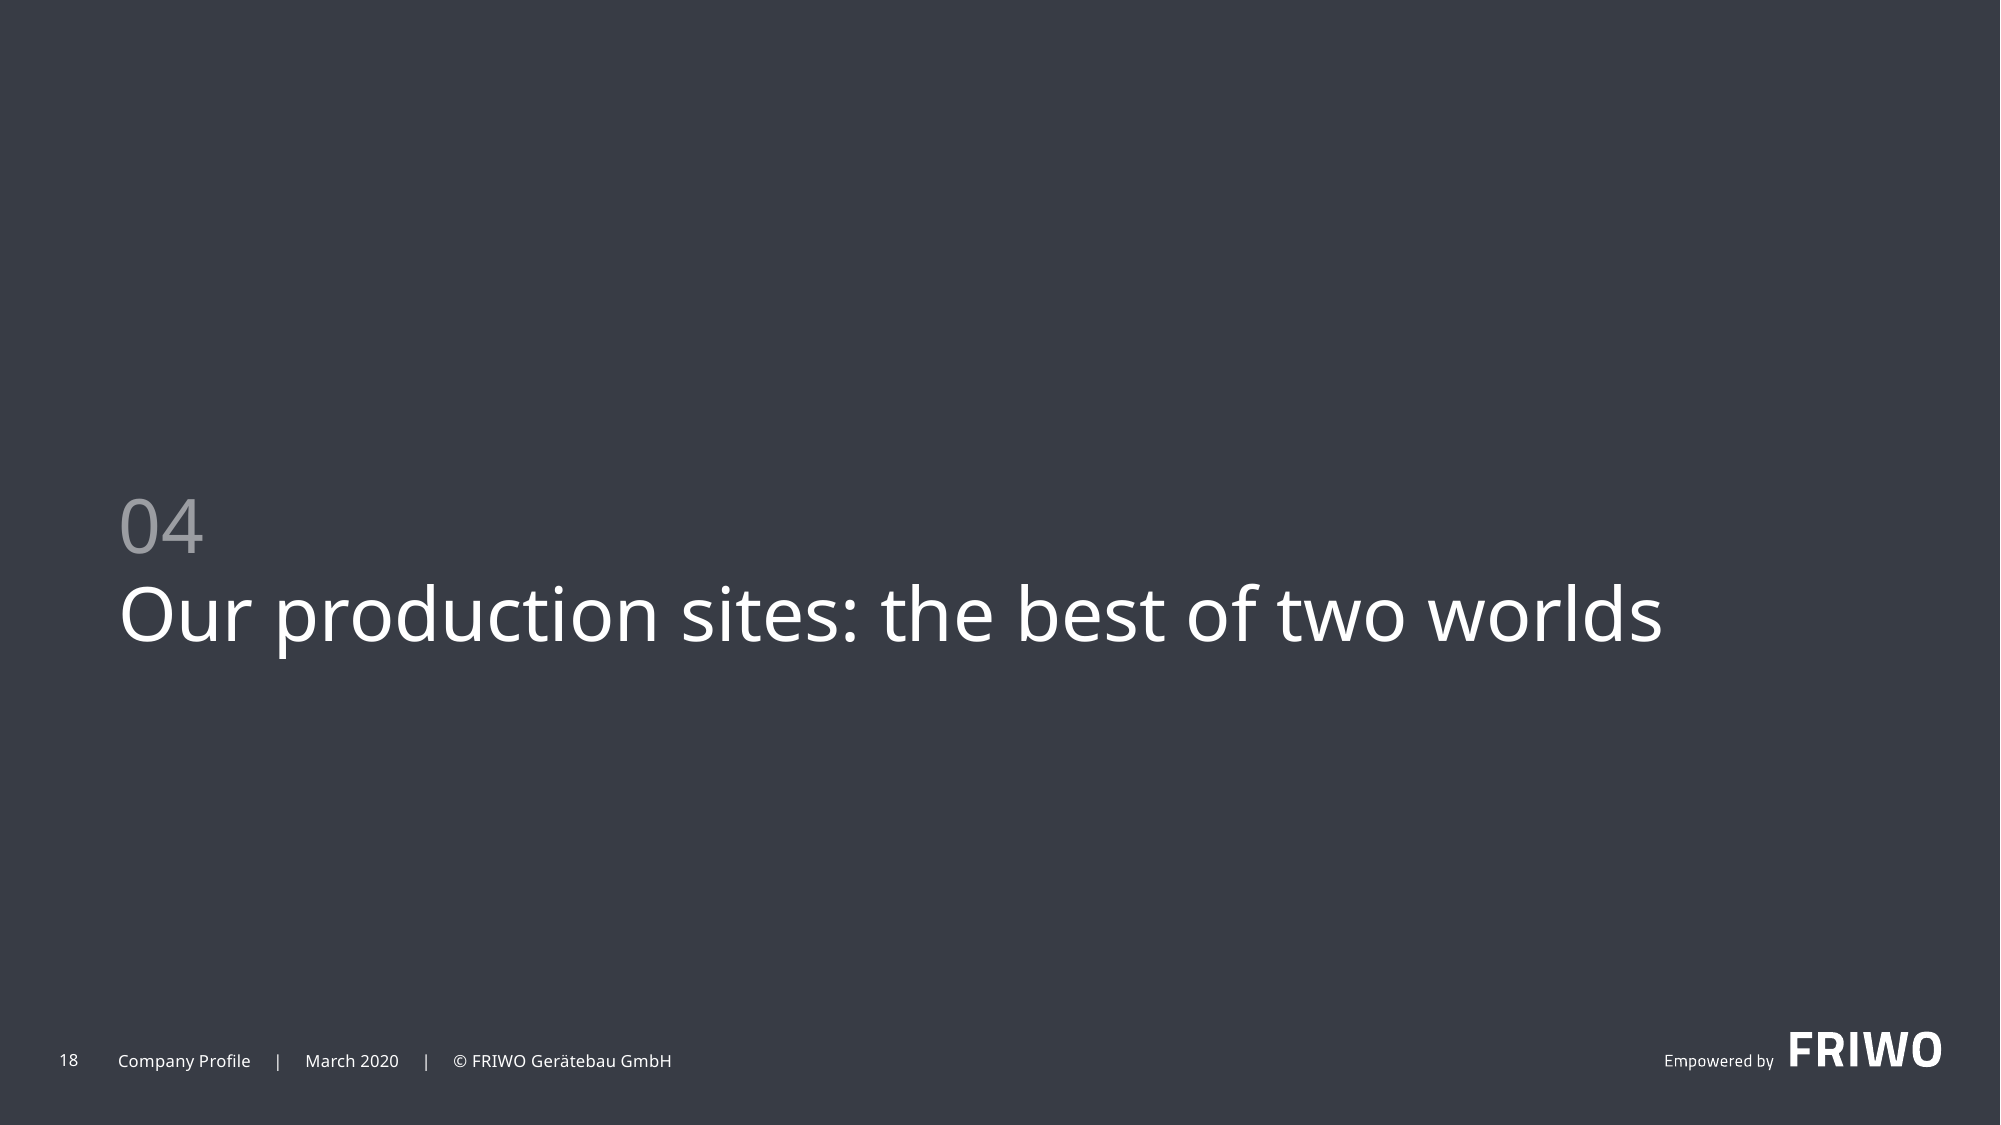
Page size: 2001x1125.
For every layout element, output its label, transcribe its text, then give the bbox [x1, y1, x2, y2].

slide_number 18 [59, 1046, 119, 1076]
footer Company Profile | March 2020 | © FRIWO Gerätebau GmbH [119, 1046, 1582, 1076]
list 04 [118, 478, 1883, 562]
title Our production sites: the best of two worlds [118, 566, 1883, 758]
